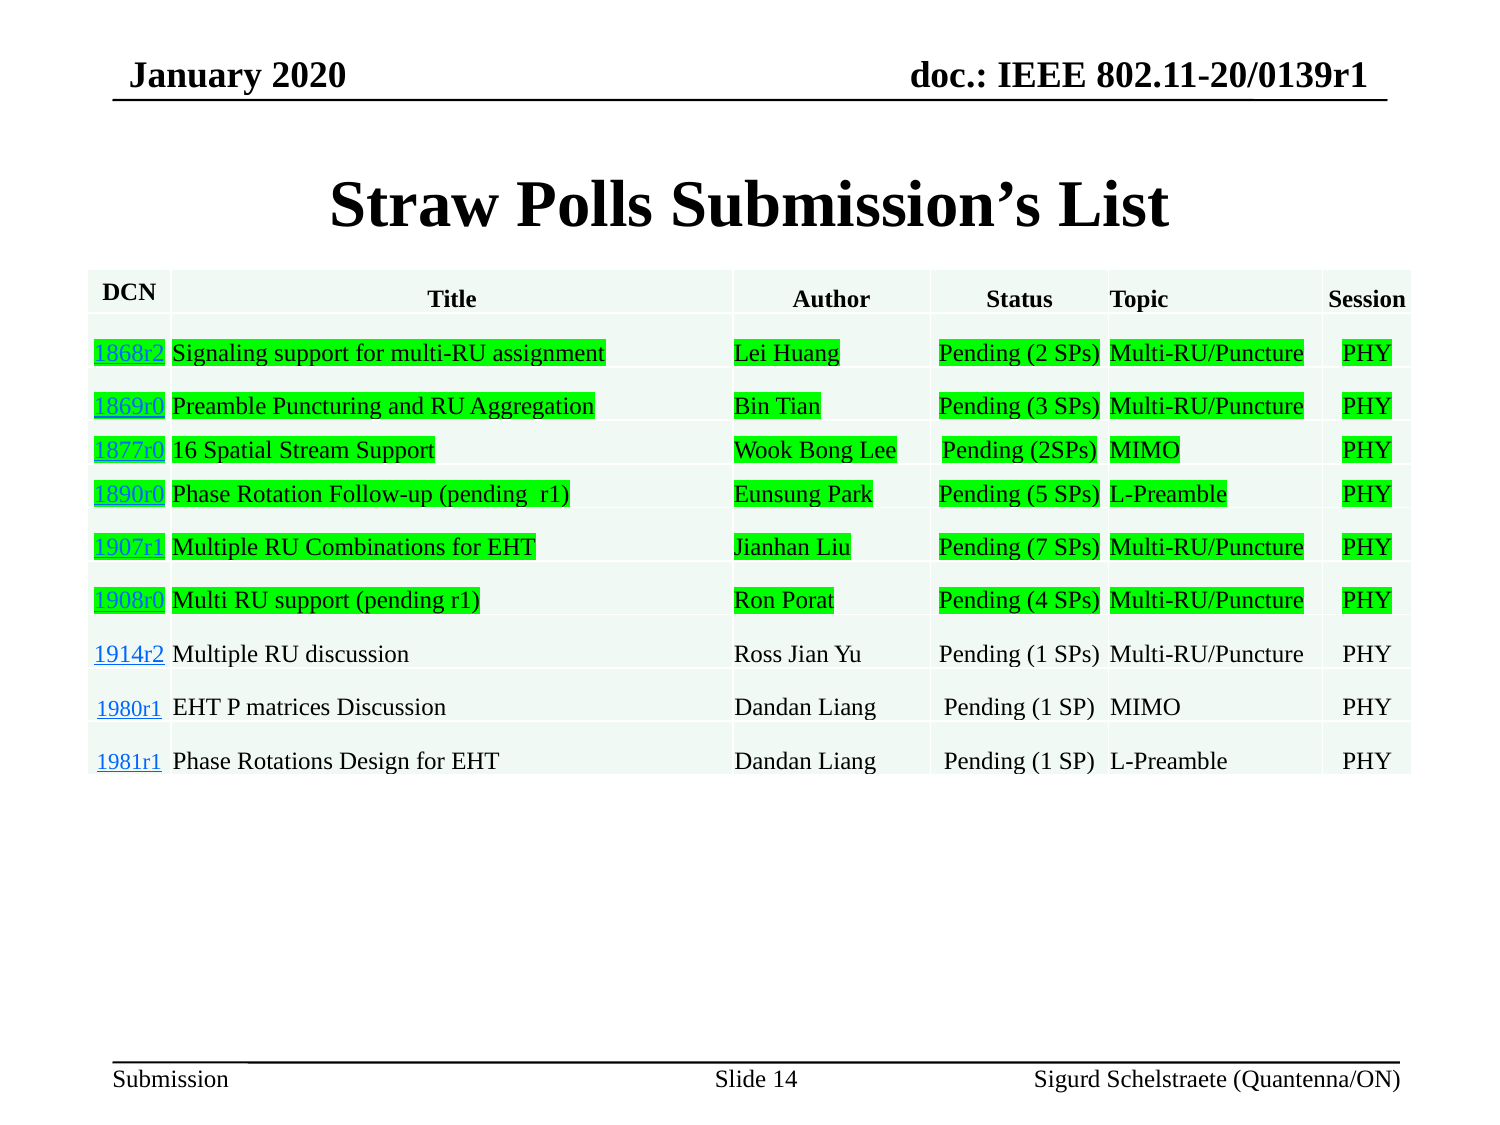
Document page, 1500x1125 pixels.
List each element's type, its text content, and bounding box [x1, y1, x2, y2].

table_cell MIMO [1109, 669, 1322, 720]
text_box January 2020 [114, 42, 493, 88]
table_cell Eunsung Park [734, 465, 930, 507]
title Straw Polls Submission’s List [112, 112, 1388, 269]
table_cell Multi-RU/Puncture [1109, 562, 1322, 614]
table_cell Bin Tian [734, 368, 930, 419]
table_cell Multi-RU/Puncture [1109, 314, 1322, 366]
table_cell 1868r2 [88, 314, 170, 366]
table_cell Signaling support for multi-RU assignment [172, 314, 732, 366]
table_cell L-Preamble [1109, 722, 1322, 774]
footer Sigurd Schelstraete (Quantenna/ON) [878, 1061, 1402, 1093]
table_cell PHY [1323, 562, 1411, 614]
table_cell Pending (1 SP) [931, 722, 1108, 774]
table_cell PHY [1323, 421, 1411, 463]
table_cell 1908r0 [88, 562, 170, 614]
table_cell Phase Rotation Follow-up (pending r1) [172, 465, 732, 507]
table_cell Pending (1 SP) [931, 669, 1108, 720]
table_cell Wook Bong Lee [734, 421, 930, 463]
table_cell 16 Spatial Stream Support [172, 421, 732, 463]
table_cell 1869r0 [88, 368, 170, 419]
table_cell Multi-RU/Puncture [1109, 368, 1322, 419]
table_cell MIMO [1109, 421, 1322, 463]
table_cell Multi-RU/Puncture [1109, 615, 1322, 667]
table_cell PHY [1323, 615, 1411, 667]
table_cell Multiple RU Combinations for EHT [172, 508, 732, 560]
table_cell 1914r2 [88, 615, 170, 667]
table_cell PHY [1323, 722, 1411, 774]
table_cell 1890r0 [88, 465, 170, 507]
table_cell 1907r1 [88, 508, 170, 560]
table_header Status [931, 270, 1108, 312]
table_header Author [734, 270, 930, 312]
slide_number Slide 14 [712, 1061, 800, 1093]
table_cell Pending (5 SPs) [931, 465, 1108, 507]
table_cell Ron Porat [734, 562, 930, 614]
table_cell Phase Rotations Design for EHT [172, 722, 732, 774]
table_cell L-Preamble [1109, 465, 1322, 507]
table_header Topic [1109, 270, 1322, 312]
table_cell PHY [1323, 508, 1411, 560]
table_cell Dandan Liang [734, 722, 930, 774]
table_header Session [1323, 270, 1411, 312]
table_cell Multi-RU/Puncture [1109, 508, 1322, 560]
table_cell Multiple RU discussion [172, 615, 732, 667]
table_cell Pending (7 SPs) [931, 508, 1108, 560]
table_cell 1980r1 [88, 669, 170, 720]
table_cell PHY [1323, 465, 1411, 507]
table_cell Dandan Liang [734, 669, 930, 720]
table_header DCN [88, 270, 170, 312]
table_cell PHY [1323, 669, 1411, 720]
table_cell Pending (2SPs) [931, 421, 1108, 463]
table_cell 1877r0 [88, 421, 170, 463]
table_cell Preamble Puncturing and RU Aggregation [172, 368, 732, 419]
table_cell Pending (4 SPs) [931, 562, 1108, 614]
table_cell Pending (3 SPs) [931, 368, 1108, 419]
table_cell 1981r1 [88, 722, 170, 774]
table_cell Pending (2 SPs) [931, 314, 1108, 366]
table_cell EHT P matrices Discussion [172, 669, 732, 720]
table_cell Pending (1 SPs) [931, 615, 1108, 667]
table_cell PHY [1323, 314, 1411, 366]
table_cell PHY [1323, 368, 1411, 419]
table_cell Ross Jian Yu [734, 615, 930, 667]
table_header Title [172, 270, 732, 312]
table_cell Multi RU support (pending r1) [172, 562, 732, 614]
table_cell Lei Huang [734, 314, 930, 366]
table_cell Jianhan Liu [734, 508, 930, 560]
